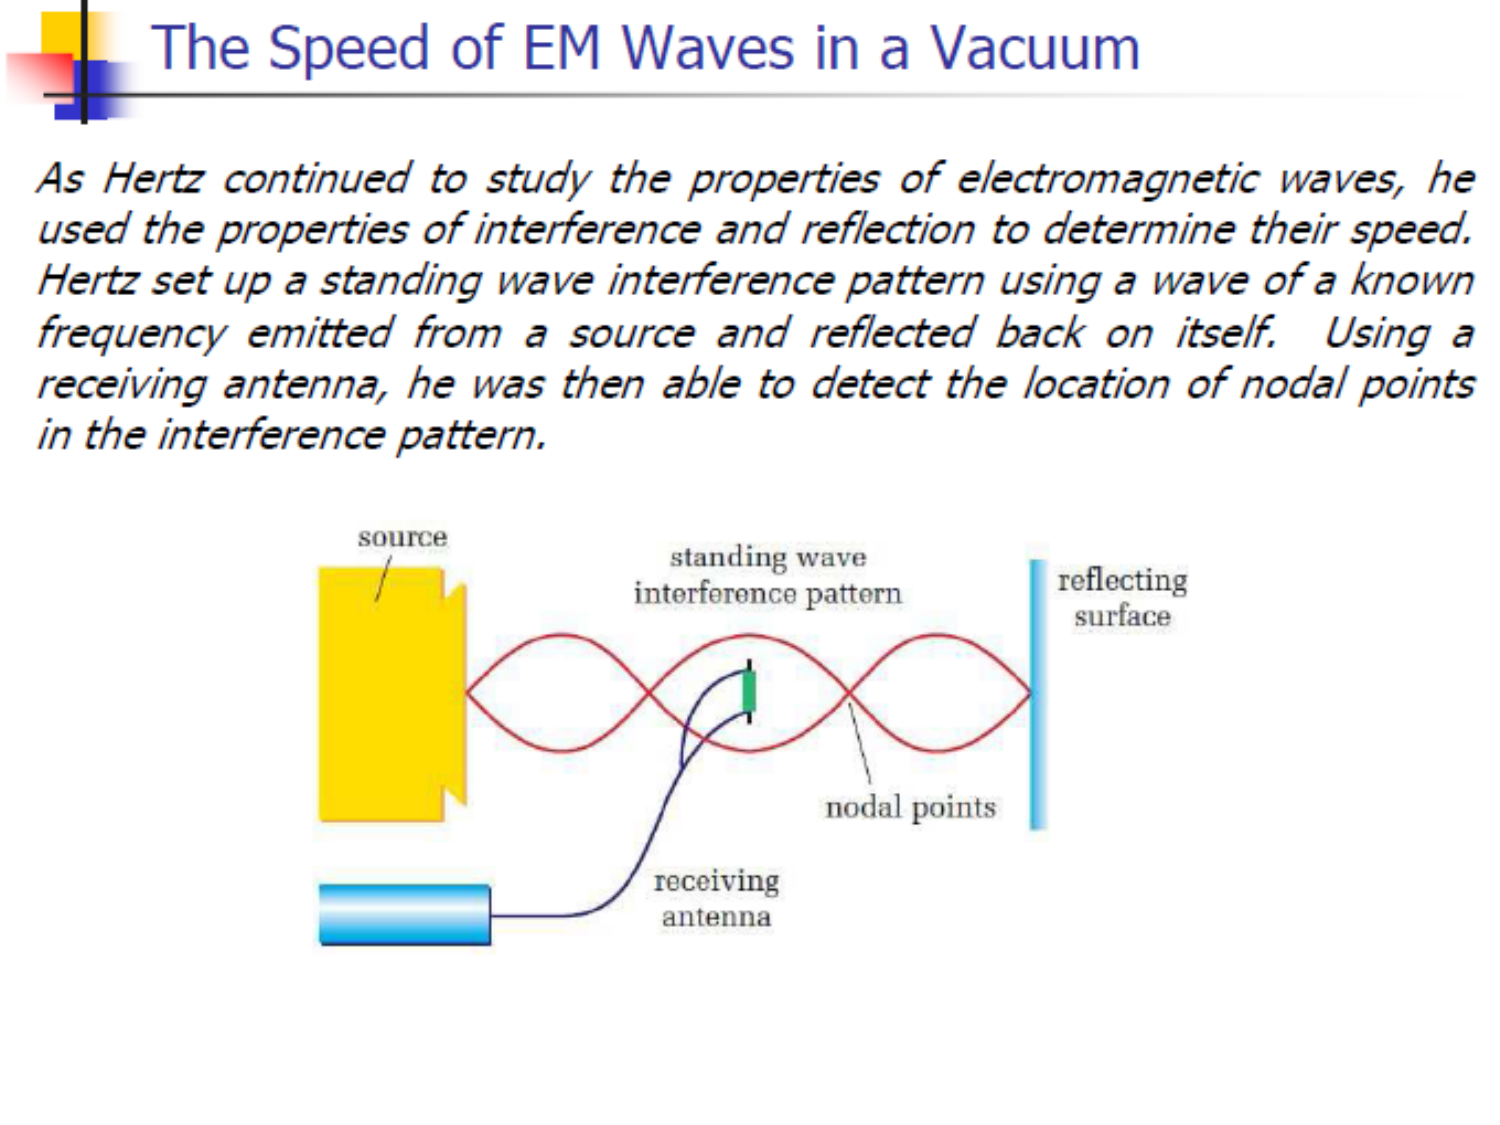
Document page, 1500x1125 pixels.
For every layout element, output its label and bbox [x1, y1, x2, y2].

picture [0, 0, 1500, 993]
